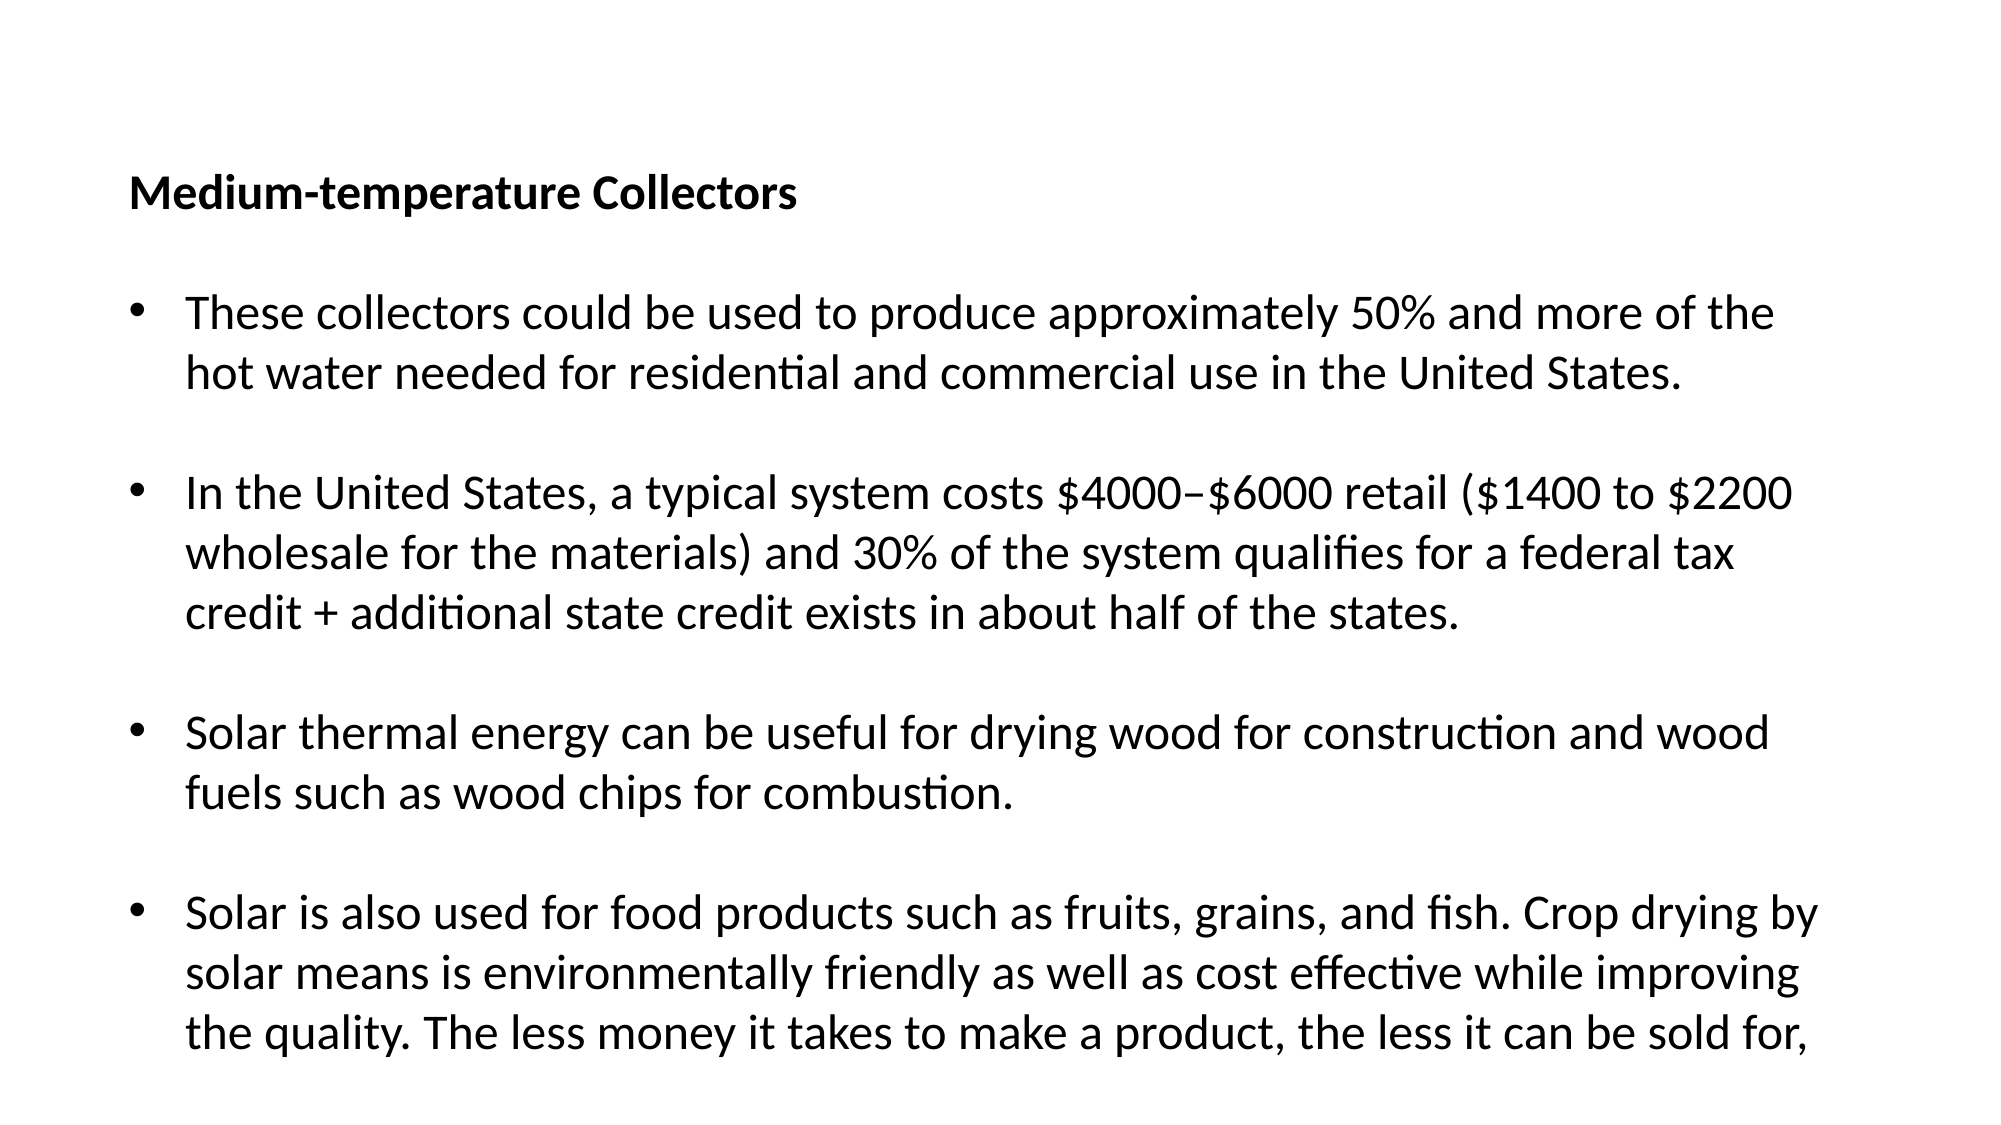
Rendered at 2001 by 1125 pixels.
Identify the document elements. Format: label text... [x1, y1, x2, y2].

text_box Medium-temperature Collectors These collectors could be used to produce approximately 50% and more of the hot water needed for residential and commercial use in the United States. In the United States, a typical system costs $4000–$6000 retail ($1400 to $2200 wholesale for the materials) and 30% of the system qualifies for a federal tax credit + additional state credit exists in about half of the states. Solar thermal energy can be useful for drying wood for construction and wood fuels such as wood chips for combustion. Solar is also used for food products such as fruits, grains, and fish. Crop drying by solar means is environmentally friendly as well as cost effective while improving the quality. The less money it takes to make a product, the less it can be sold for, [114, 152, 1860, 1067]
